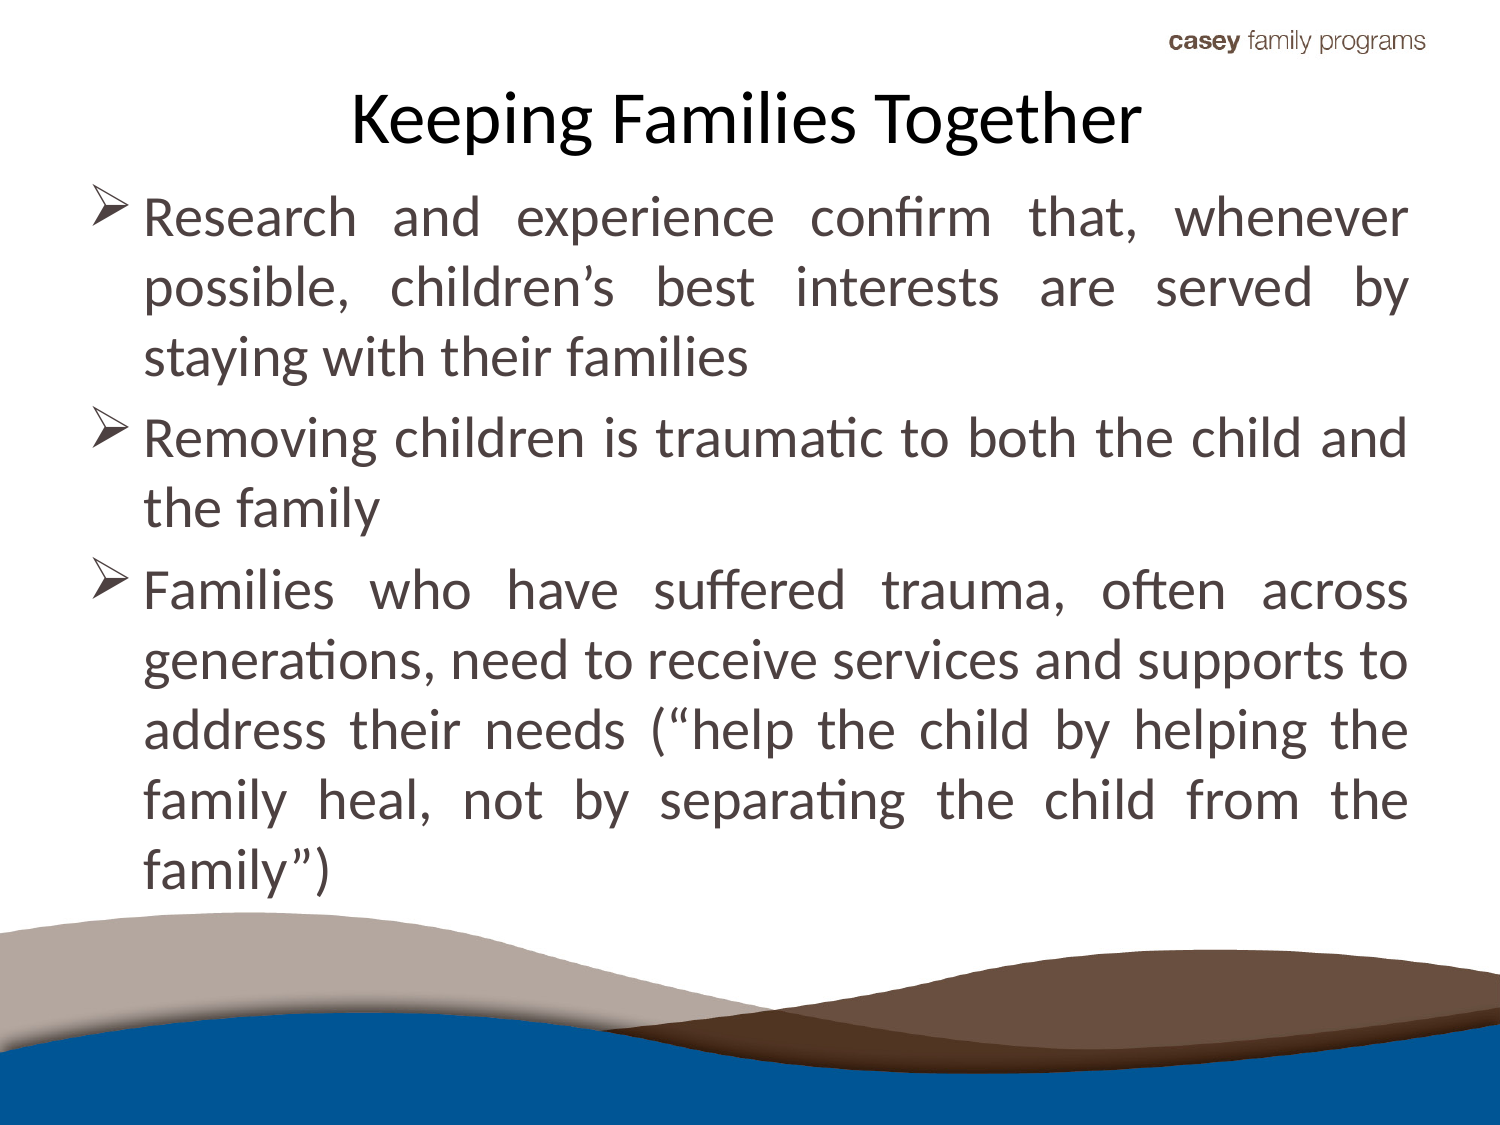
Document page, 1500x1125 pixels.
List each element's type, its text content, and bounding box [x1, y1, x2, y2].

picture [0, 0, 1500, 1125]
list Research and experience confirm that, whenever possible, children’s best interests are served by staying with their families Removing children is traumatic to both the child and the family Families who have suffered trauma, often across generations, need to receive services and supports to address their needs (“help the child by helping the family heal, not by separating the child from the family”) [72, 170, 1425, 897]
title Keeping Families Together [72, 61, 1423, 170]
